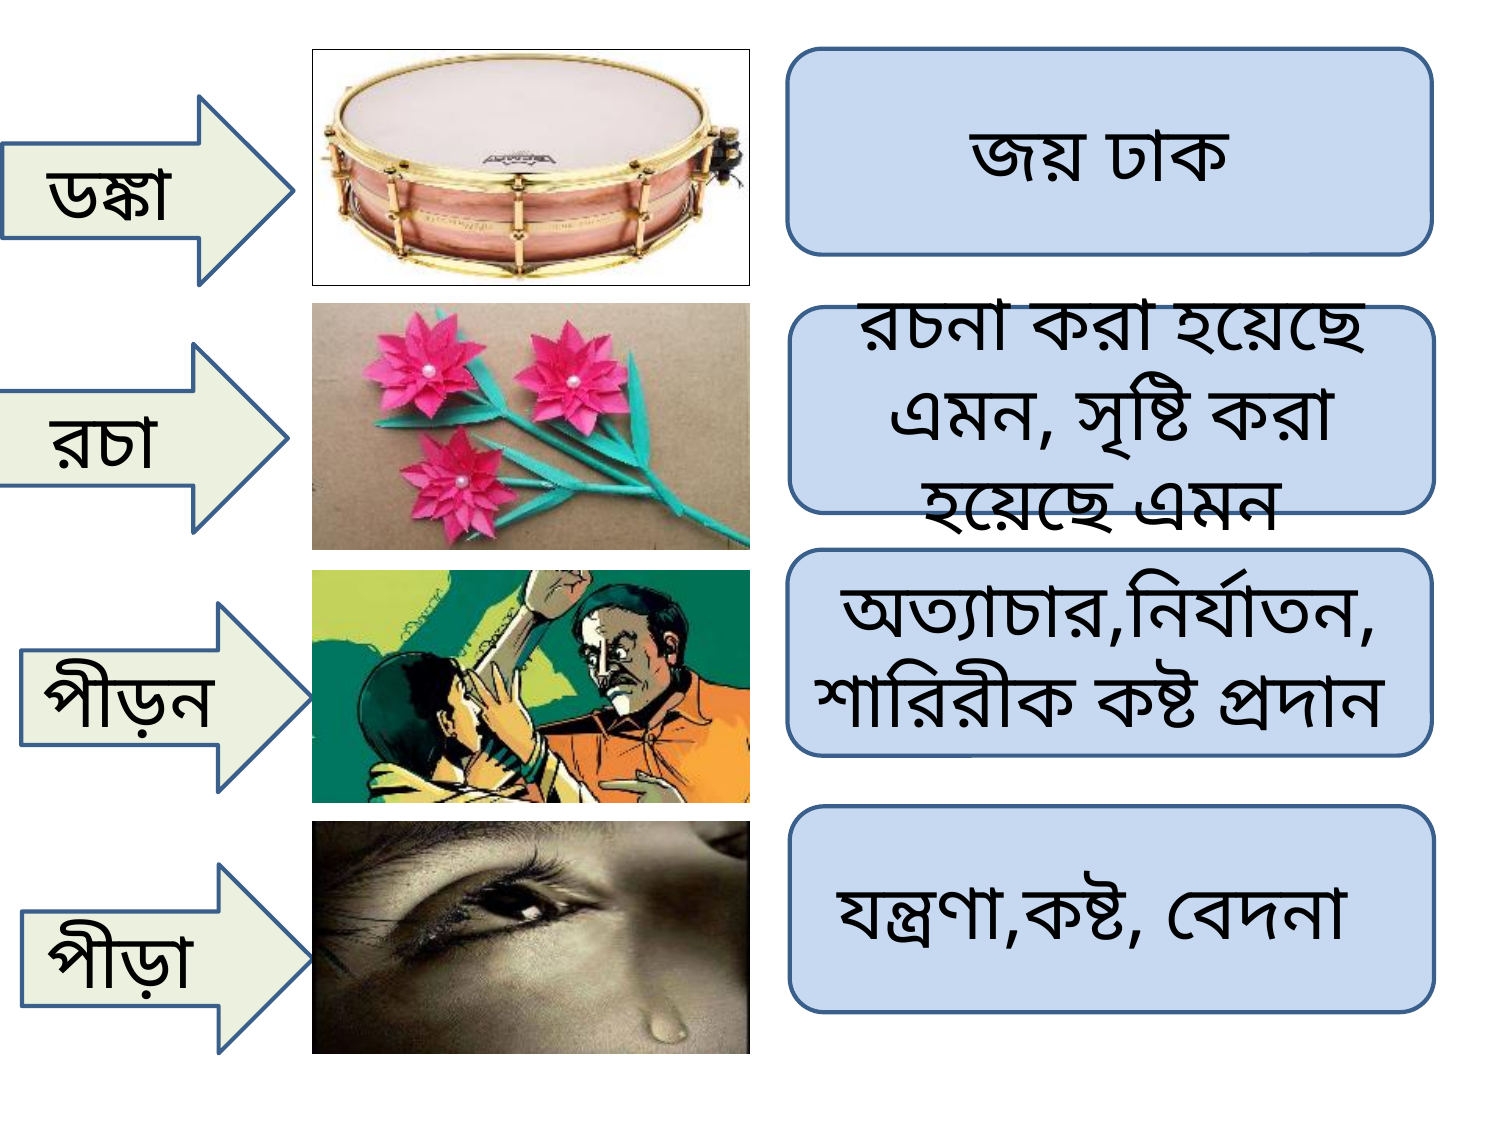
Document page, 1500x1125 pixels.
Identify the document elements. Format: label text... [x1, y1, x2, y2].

text_box ডঙ্কা [0, 94, 296, 288]
picture [312, 303, 751, 550]
text_box অত্যাচার,নির্যাতন, শারিরীক কষ্ট প্রদান [785, 547, 1434, 758]
text_box রচনা করা হয়েছে এমন, সৃষ্টি করা হয়েছে এমন [787, 304, 1437, 516]
text_box পীড়ন [19, 601, 307, 795]
picture [312, 49, 751, 286]
picture [312, 570, 751, 804]
text_box রচা [0, 341, 290, 535]
picture [312, 821, 751, 1054]
text_box যন্ত্রণা,কষ্ট, বেদনা [787, 804, 1437, 1015]
text_box পীড়া [19, 862, 307, 1056]
text_box জয় ঢাক [785, 46, 1434, 257]
